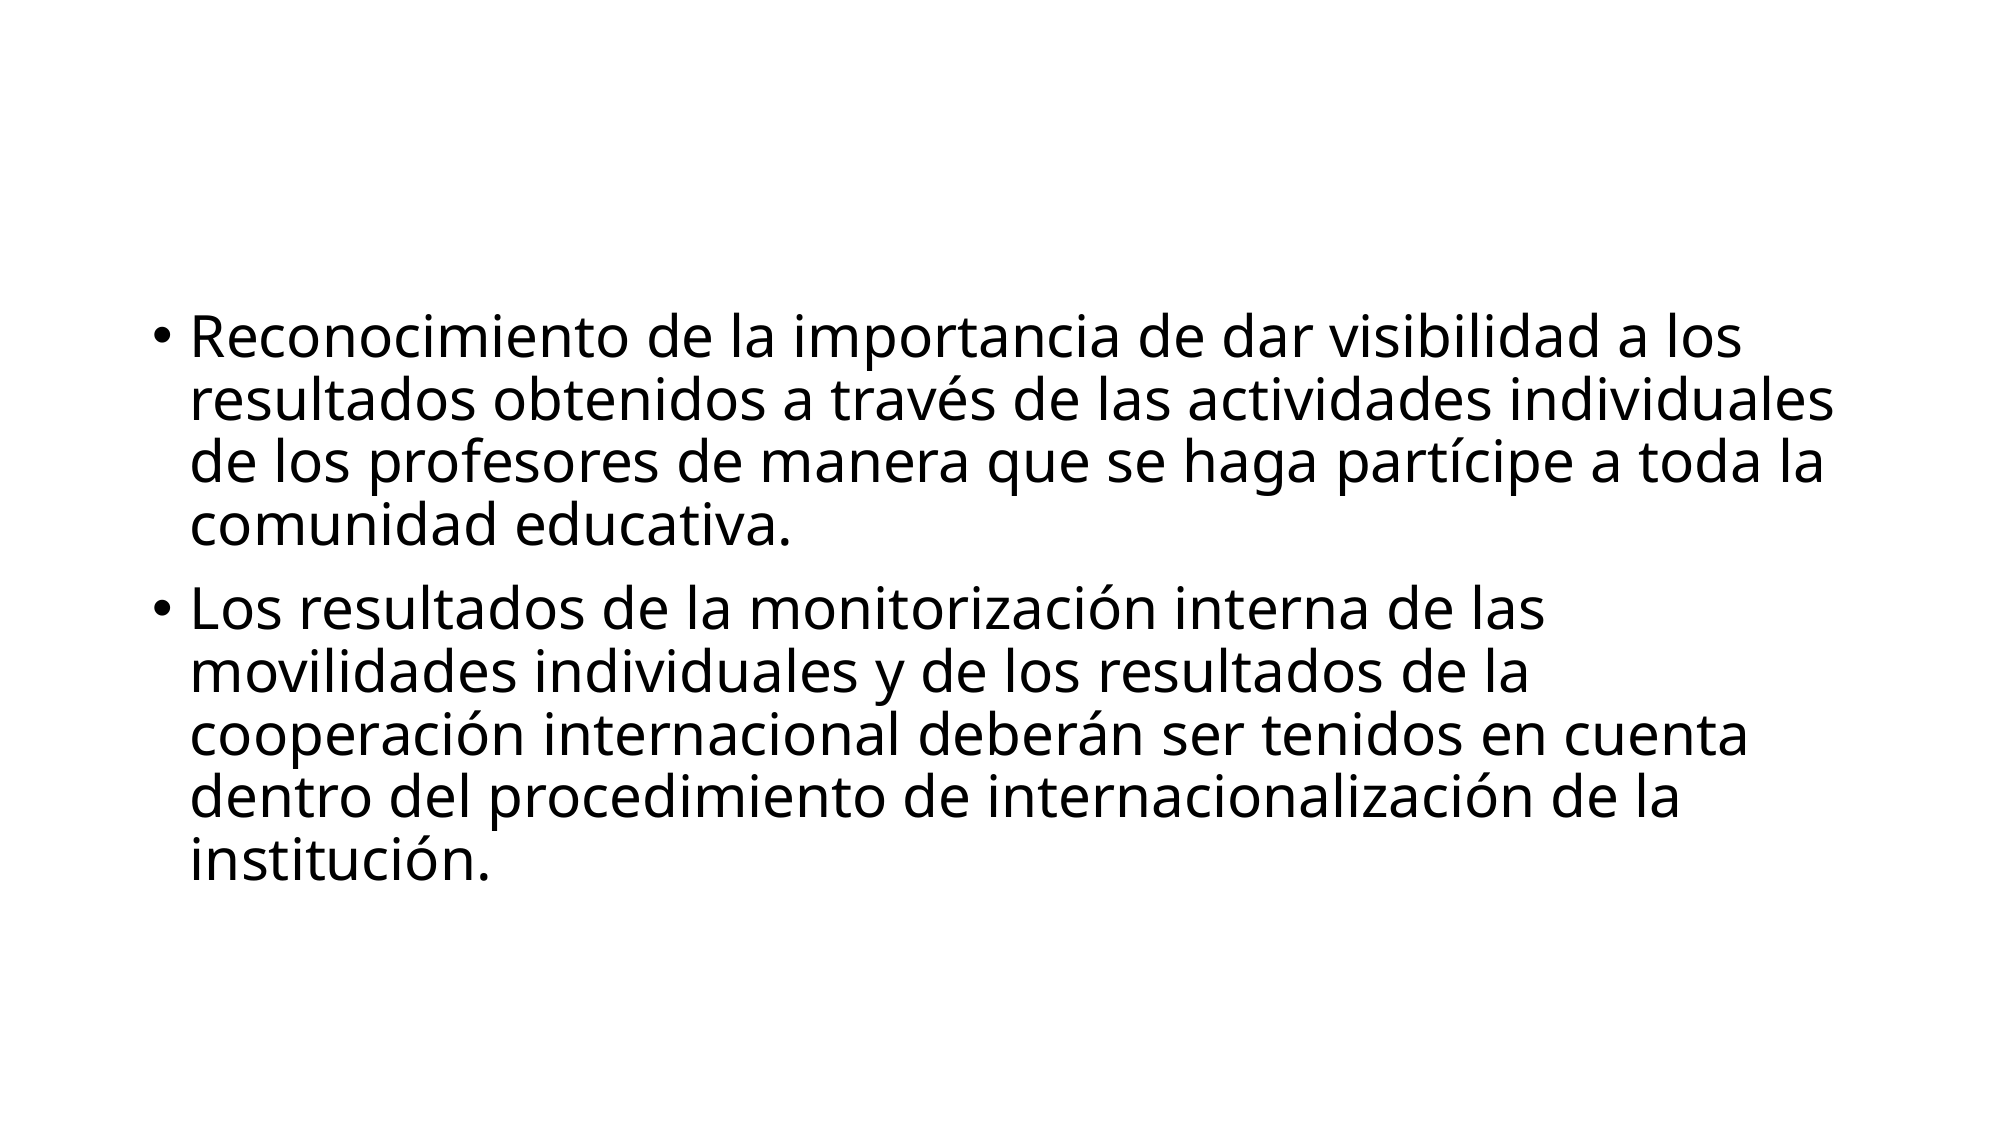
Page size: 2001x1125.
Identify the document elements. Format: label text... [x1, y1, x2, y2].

list Reconocimiento de la importancia de dar visibilidad a los resultados obtenidos a través de las actividades individuales de los profesores de manera que se haga partícipe a toda la comunidad educativa. Los resultados de la monitorización interna de las movilidades individuales y de los resultados de la cooperación internacional deberán ser tenidos en cuenta dentro del procedimiento de internacionalización de la institución. [137, 299, 1863, 1014]
